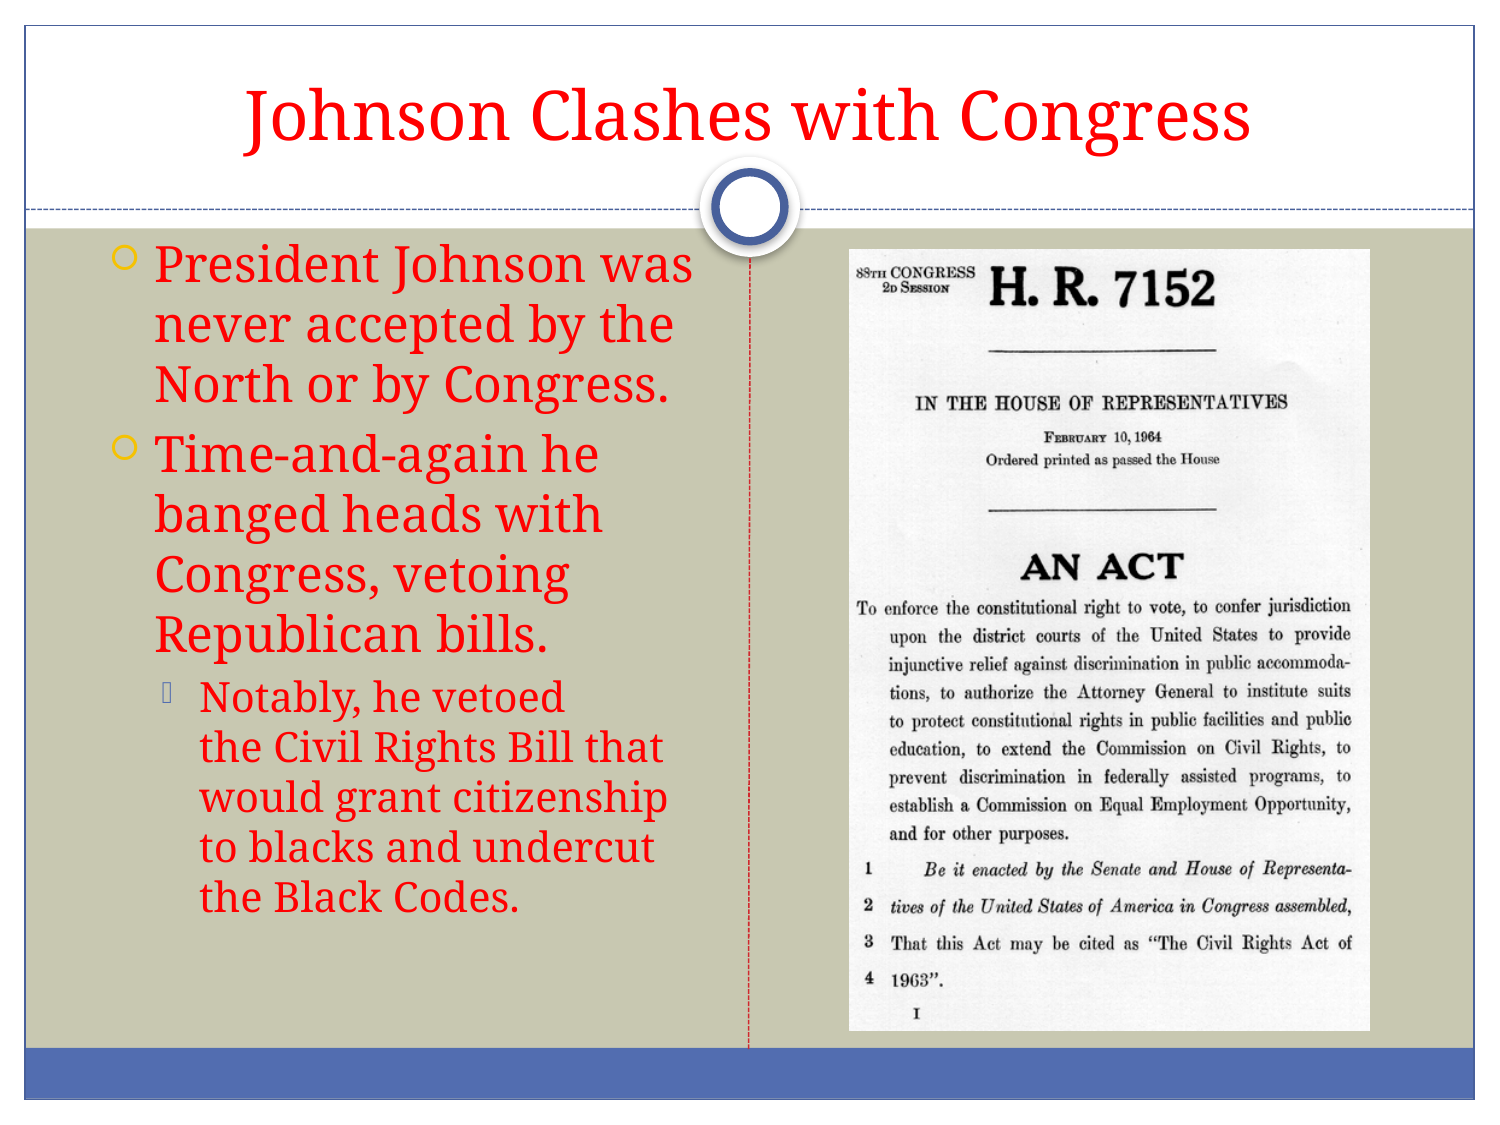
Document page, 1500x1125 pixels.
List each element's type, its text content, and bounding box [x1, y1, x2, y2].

title Johnson Clashes with Congress [49, 37, 1450, 162]
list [849, 249, 1370, 1031]
list President Johnson was never accepted by the North or by Congress. Time-and-again he banged heads with Congress, vetoing Republican bills. Notably, he vetoed the Civil Rights Bill that would grant citizenship to blacks and undercut the Black Codes. [49, 224, 712, 993]
